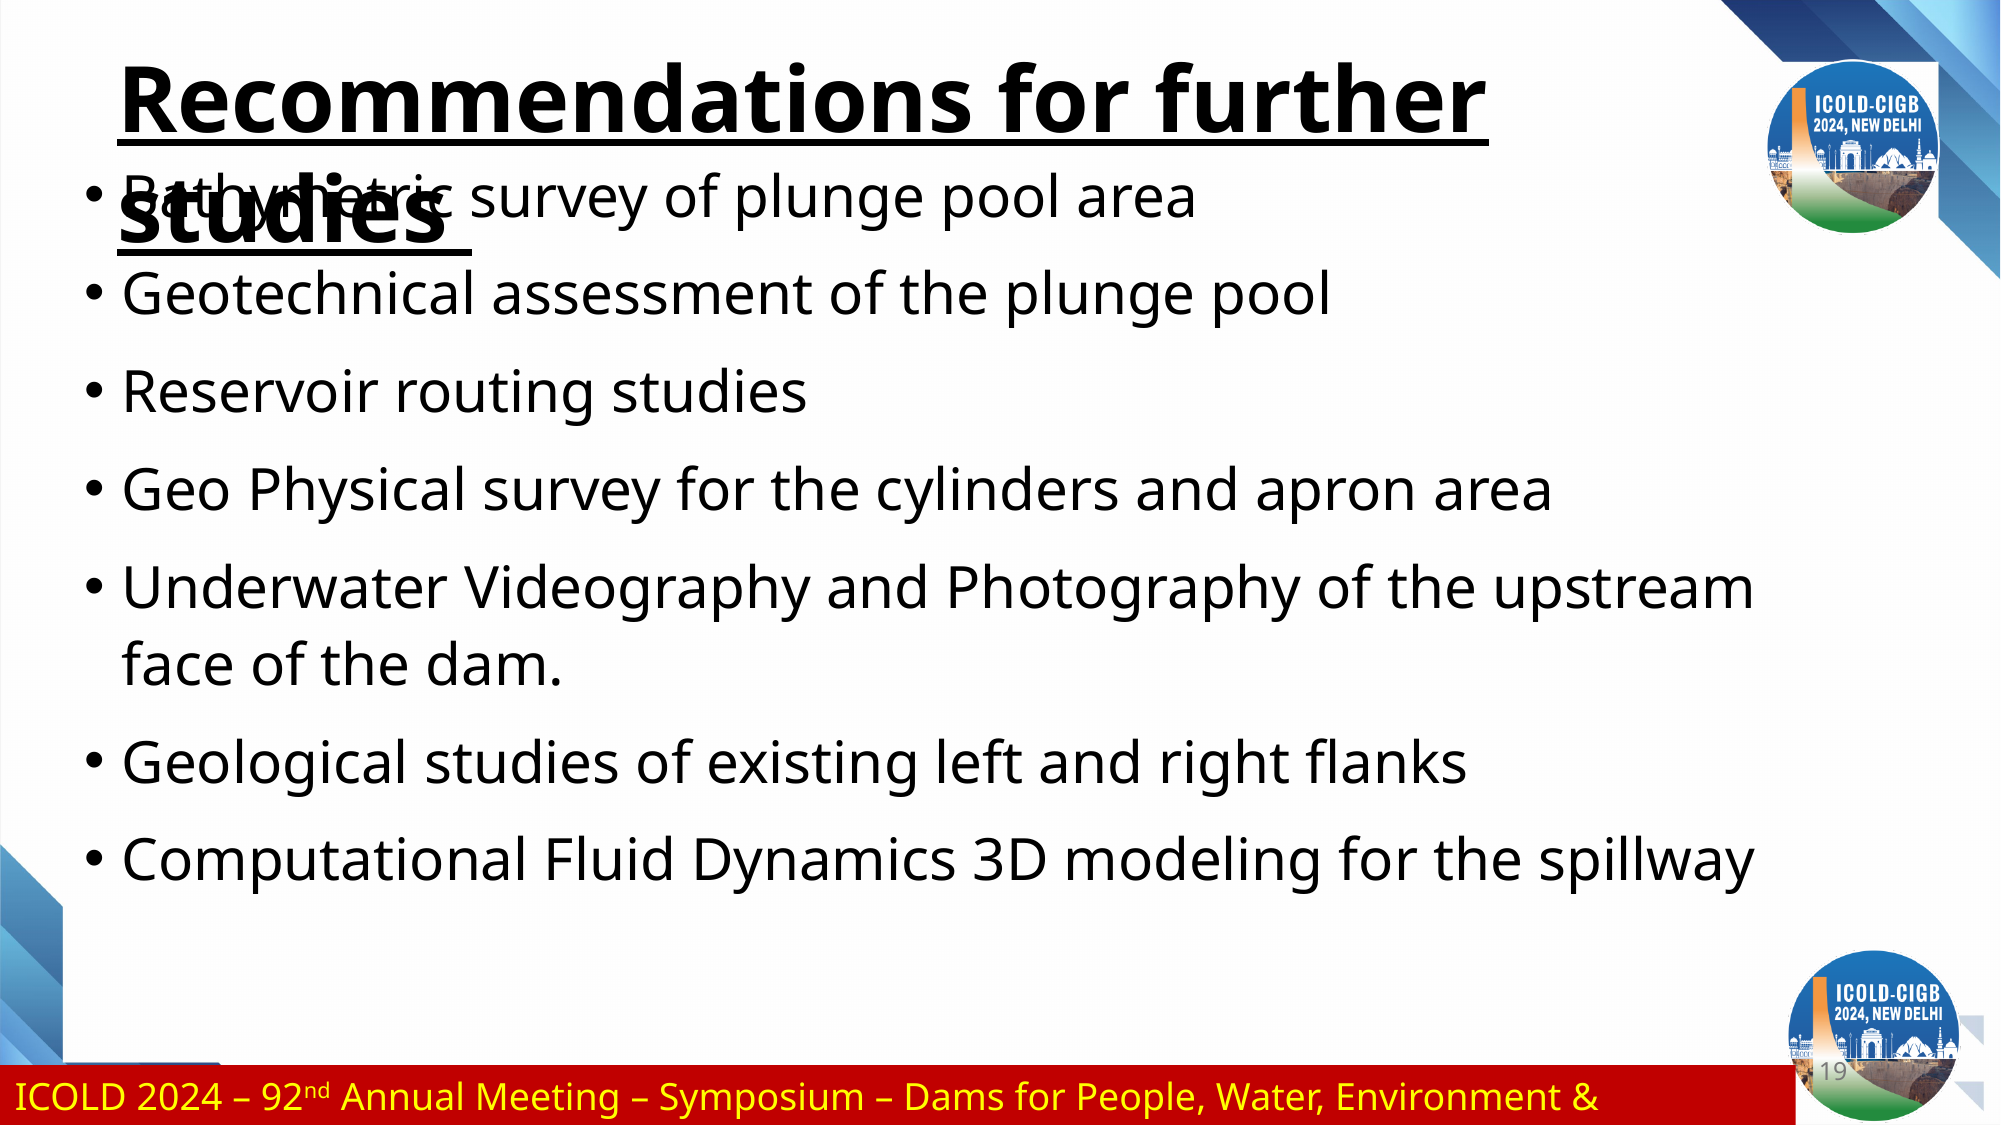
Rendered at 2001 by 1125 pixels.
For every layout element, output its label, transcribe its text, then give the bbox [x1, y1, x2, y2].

picture [0, 0, 2001, 1125]
slide_number 19 [1412, 1042, 1863, 1103]
text_box Recommendations for further studies [117, 40, 1594, 151]
text_box Bathymetric survey of plunge pool area Geotechnical assessment of the plunge pool Reservoir routing studies Geo Physical survey for the cylinders and apron area Underwater Videography and Photography of the upstream face of the dam. Geological studies of existing left and right flanks Computational Fluid Dynamics 3D modeling for the spillway [84, 151, 1884, 893]
